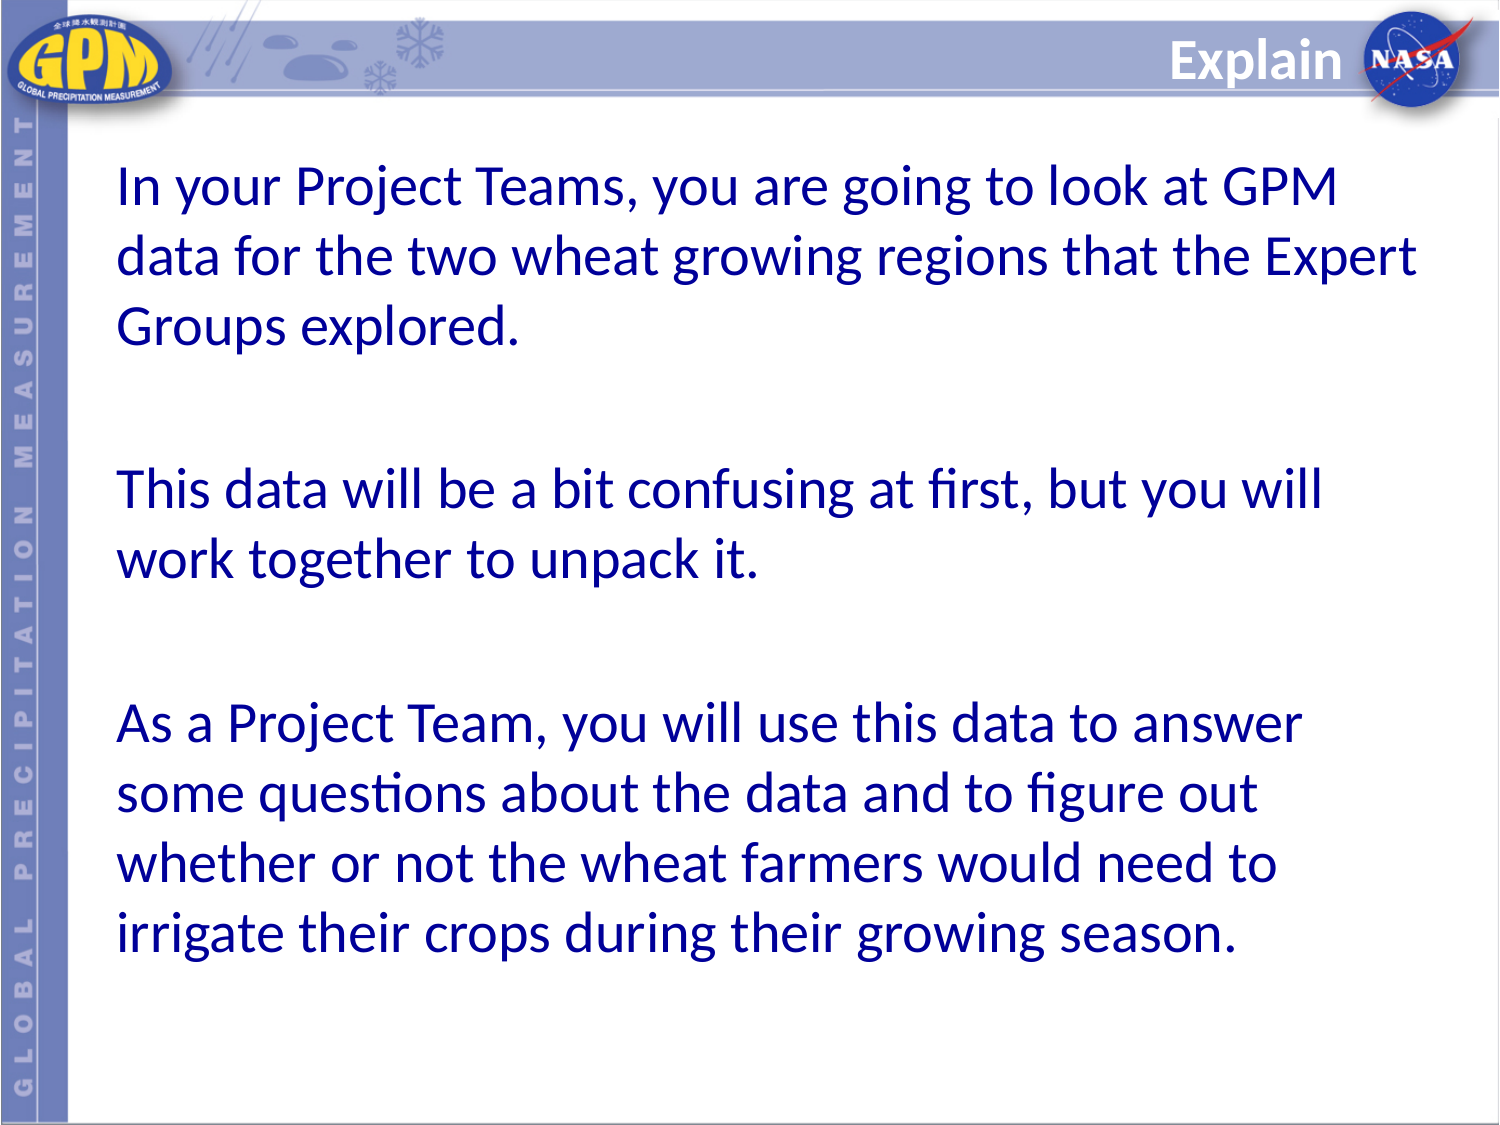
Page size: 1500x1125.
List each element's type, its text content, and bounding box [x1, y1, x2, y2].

picture [1, 0, 1499, 1125]
list In your Project Teams, you are going to look at GPM data for the two wheat growing regions that the Expert Groups explored. This data will be a bit confusing at first, but you will work together to unpack it. As a Project Team, you will use this data to answer some questions about the data and to figure out whether or not the wheat farmers would need to irrigate their crops during their growing season. [101, 139, 1452, 1013]
title Explain [533, 15, 1360, 98]
